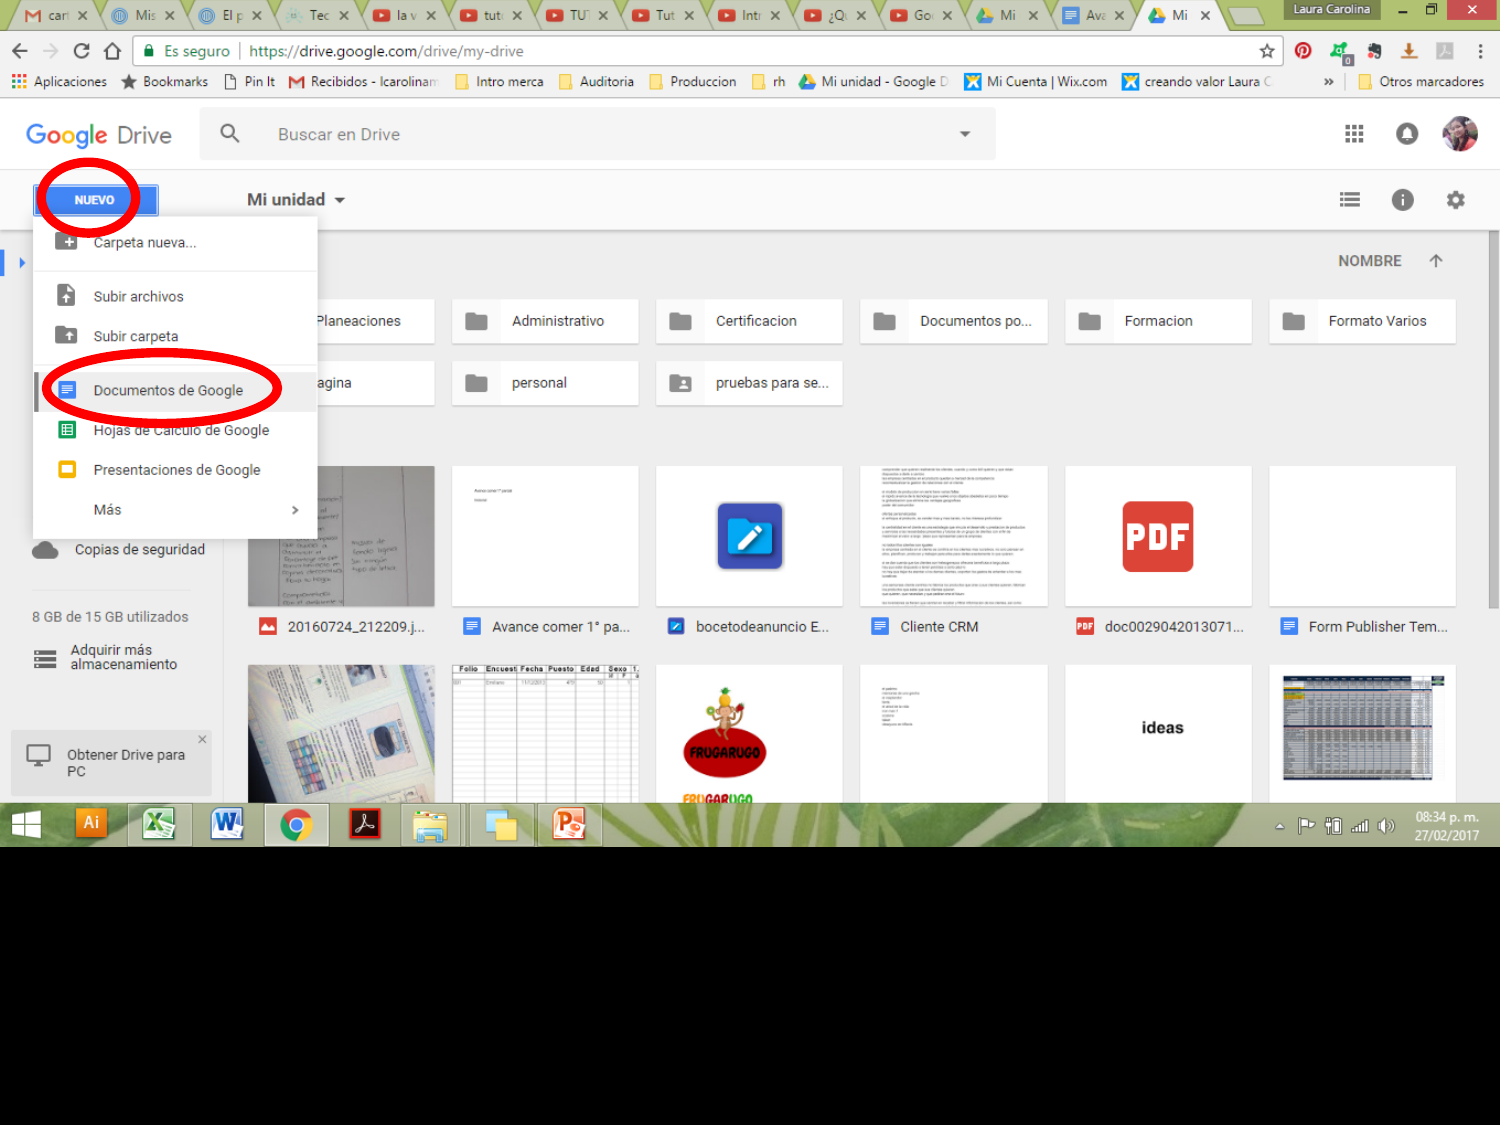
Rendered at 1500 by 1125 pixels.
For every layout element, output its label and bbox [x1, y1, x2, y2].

picture [0, 0, 1500, 848]
